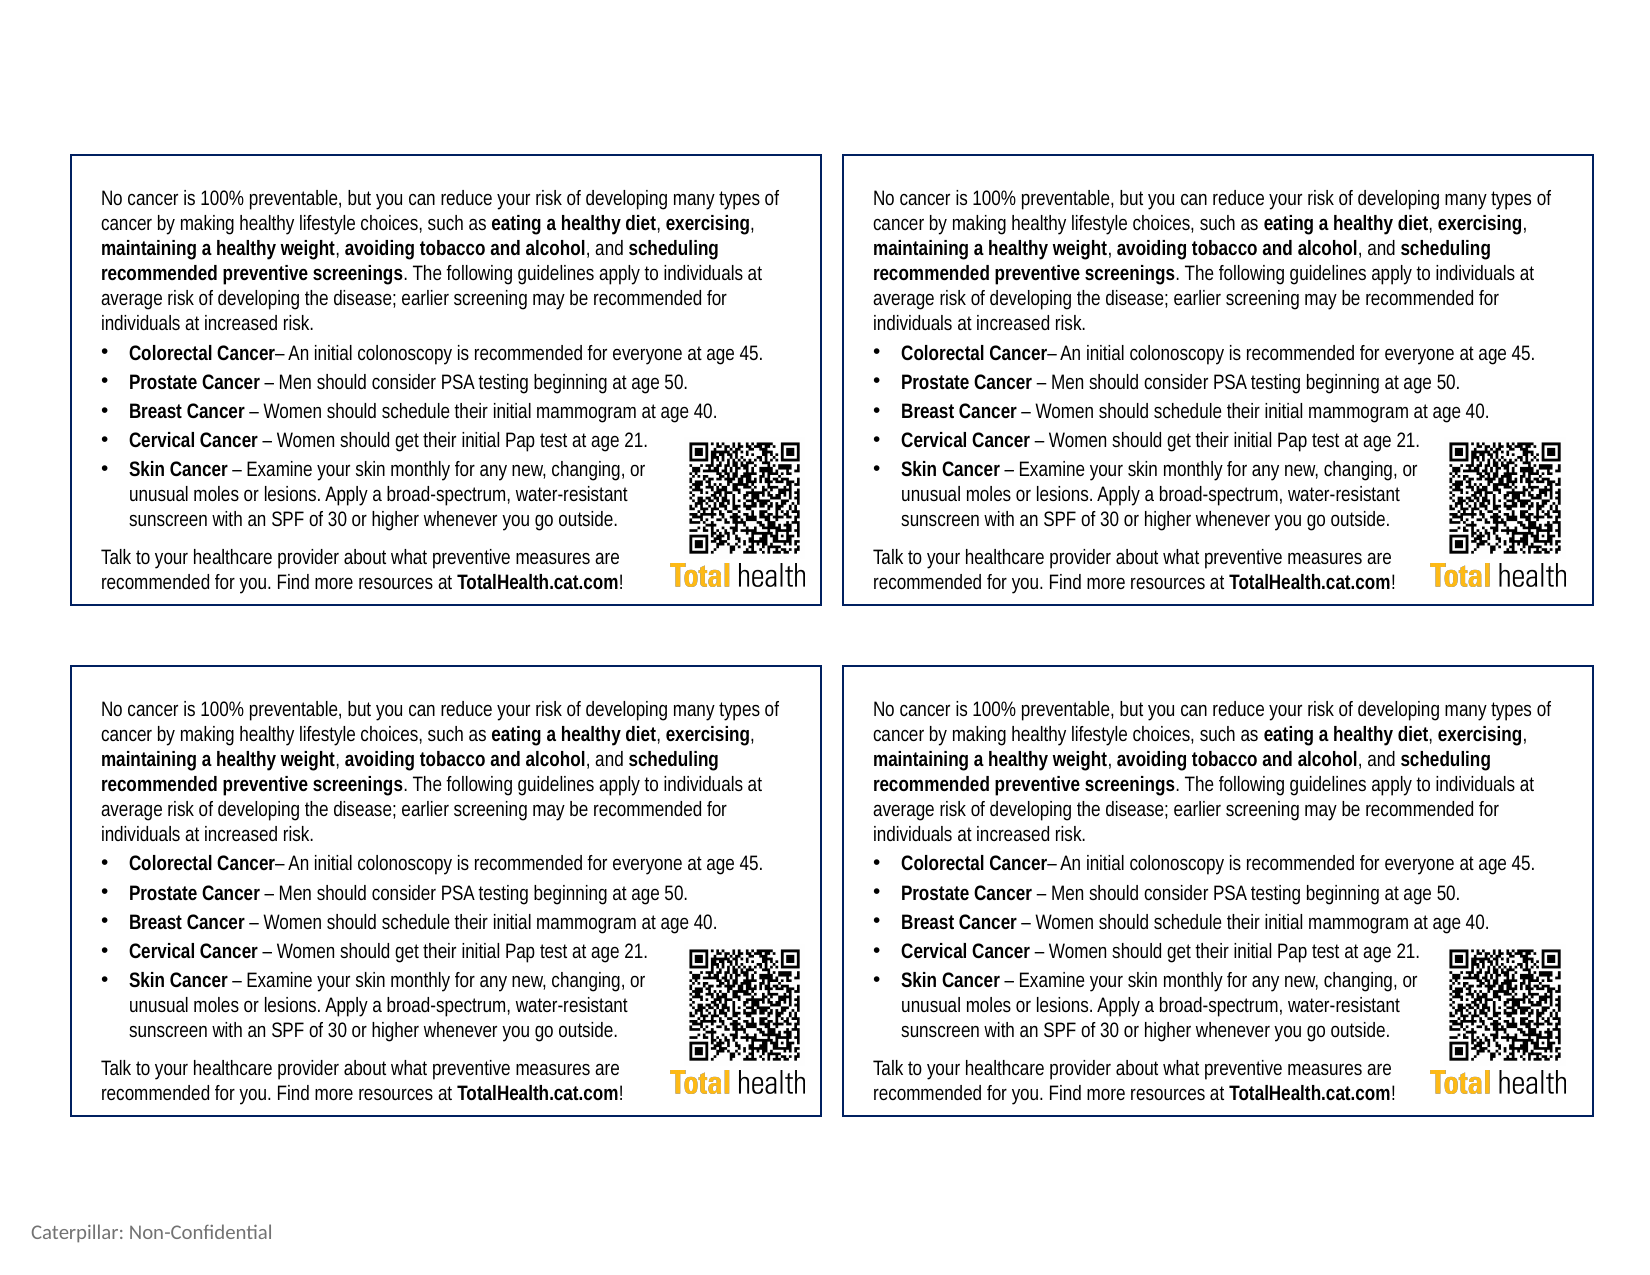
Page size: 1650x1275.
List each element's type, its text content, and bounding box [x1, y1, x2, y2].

picture [1430, 563, 1566, 587]
picture [1444, 437, 1566, 559]
picture [1430, 1070, 1566, 1094]
text_box No cancer is 100% preventable, but you can reduce your risk of developing many types of cancer by making healthy lifestyle choices, such as eating a healthy diet, exercising, maintaining a healthy weight, avoiding tobacco and alcohol, and scheduling recommended preventive screenings. The following guidelines apply to individuals at average risk of developing the disease; earlier screening may be recommended for individuals at increased risk. Colorectal Cancer– An initial colonoscopy is recommended for everyone at age 45. Prostate Cancer – Men should consider PSA testing beginning at age 50. Breast Cancer – Women should schedule their initial mammogram at age 40. Cervical Cancer – Women should get their initial Pap test at age 21. Skin Cancer – Examine your skin monthly for any new, changing, or unusual moles or lesions. Apply a broad-spectrum, water-resistant sunscreen with an SPF of 30 or higher whenever you go outside. Talk to your healthcare provider about what preventive measures are recommended for you. Find more resources at TotalHealth.cat.com! [70, 665, 822, 1117]
text_box No cancer is 100% preventable, but you can reduce your risk of developing many types of cancer by making healthy lifestyle choices, such as eating a healthy diet, exercising, maintaining a healthy weight, avoiding tobacco and alcohol, and scheduling recommended preventive screenings. The following guidelines apply to individuals at average risk of developing the disease; earlier screening may be recommended for individuals at increased risk. Colorectal Cancer– An initial colonoscopy is recommended for everyone at age 45. Prostate Cancer – Men should consider PSA testing beginning at age 50. Breast Cancer – Women should schedule their initial mammogram at age 40. Cervical Cancer – Women should get their initial Pap test at age 21. Skin Cancer – Examine your skin monthly for any new, changing, or unusual moles or lesions. Apply a broad-spectrum, water-resistant sunscreen with an SPF of 30 or higher whenever you go outside. Talk to your healthcare provider about what preventive measures are recommended for you. Find more resources at TotalHealth.cat.com! [842, 665, 1594, 1117]
picture [684, 944, 806, 1066]
picture [684, 437, 806, 559]
text_box No cancer is 100% preventable, but you can reduce your risk of developing many types of cancer by making healthy lifestyle choices, such as eating a healthy diet, exercising, maintaining a healthy weight, avoiding tobacco and alcohol, and scheduling recommended preventive screenings. The following guidelines apply to individuals at average risk of developing the disease; earlier screening may be recommended for individuals at increased risk. Colorectal Cancer– An initial colonoscopy is recommended for everyone at age 45. Prostate Cancer – Men should consider PSA testing beginning at age 50. Breast Cancer – Women should schedule their initial mammogram at age 40. Cervical Cancer – Women should get their initial Pap test at age 21. Skin Cancer – Examine your skin monthly for any new, changing, or unusual moles or lesions. Apply a broad-spectrum, water-resistant sunscreen with an SPF of 30 or higher whenever you go outside. Talk to your healthcare provider about what preventive measures are recommended for you. Find more resources at TotalHealth.cat.com! [70, 154, 822, 606]
picture [670, 1070, 805, 1094]
picture [670, 563, 805, 587]
picture [1444, 944, 1566, 1066]
text_box No cancer is 100% preventable, but you can reduce your risk of developing many types of cancer by making healthy lifestyle choices, such as eating a healthy diet, exercising, maintaining a healthy weight, avoiding tobacco and alcohol, and scheduling recommended preventive screenings. The following guidelines apply to individuals at average risk of developing the disease; earlier screening may be recommended for individuals at increased risk. Colorectal Cancer– An initial colonoscopy is recommended for everyone at age 45. Prostate Cancer – Men should consider PSA testing beginning at age 50. Breast Cancer – Women should schedule their initial mammogram at age 40. Cervical Cancer – Women should get their initial Pap test at age 21. Skin Cancer – Examine your skin monthly for any new, changing, or unusual moles or lesions. Apply a broad-spectrum, water-resistant sunscreen with an SPF of 30 or higher whenever you go outside. Talk to your healthcare provider about what preventive measures are recommended for you. Find more resources at TotalHealth.cat.com! [842, 154, 1594, 606]
